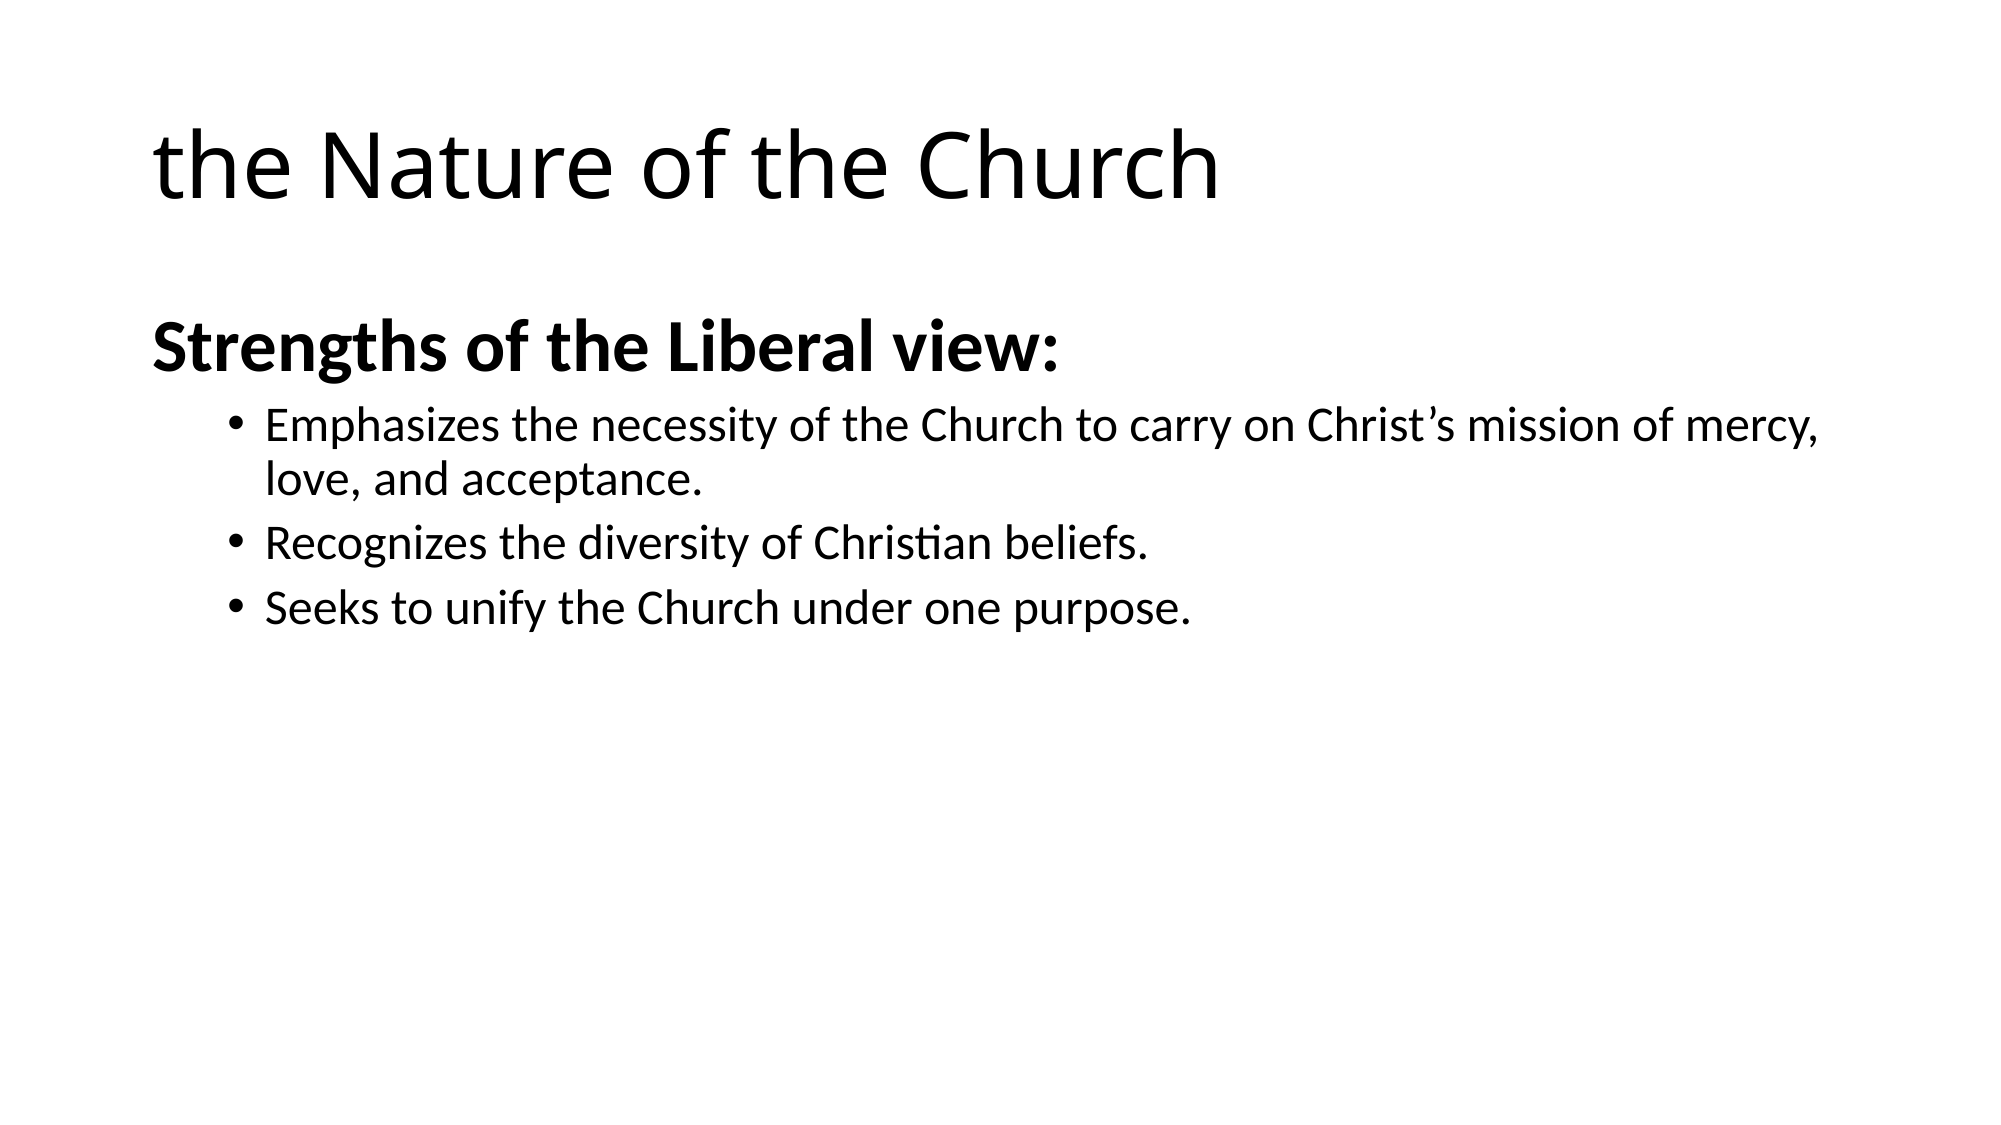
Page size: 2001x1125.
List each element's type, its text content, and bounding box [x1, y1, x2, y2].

list Strengths of the Liberal view: Emphasizes the necessity of the Church to carry on Christ’s mission of mercy, love, and acceptance. Recognizes the diversity of Christian beliefs. Seeks to unify the Church under one purpose. [137, 299, 1863, 1014]
title the Nature of the Church [137, 59, 1863, 278]
